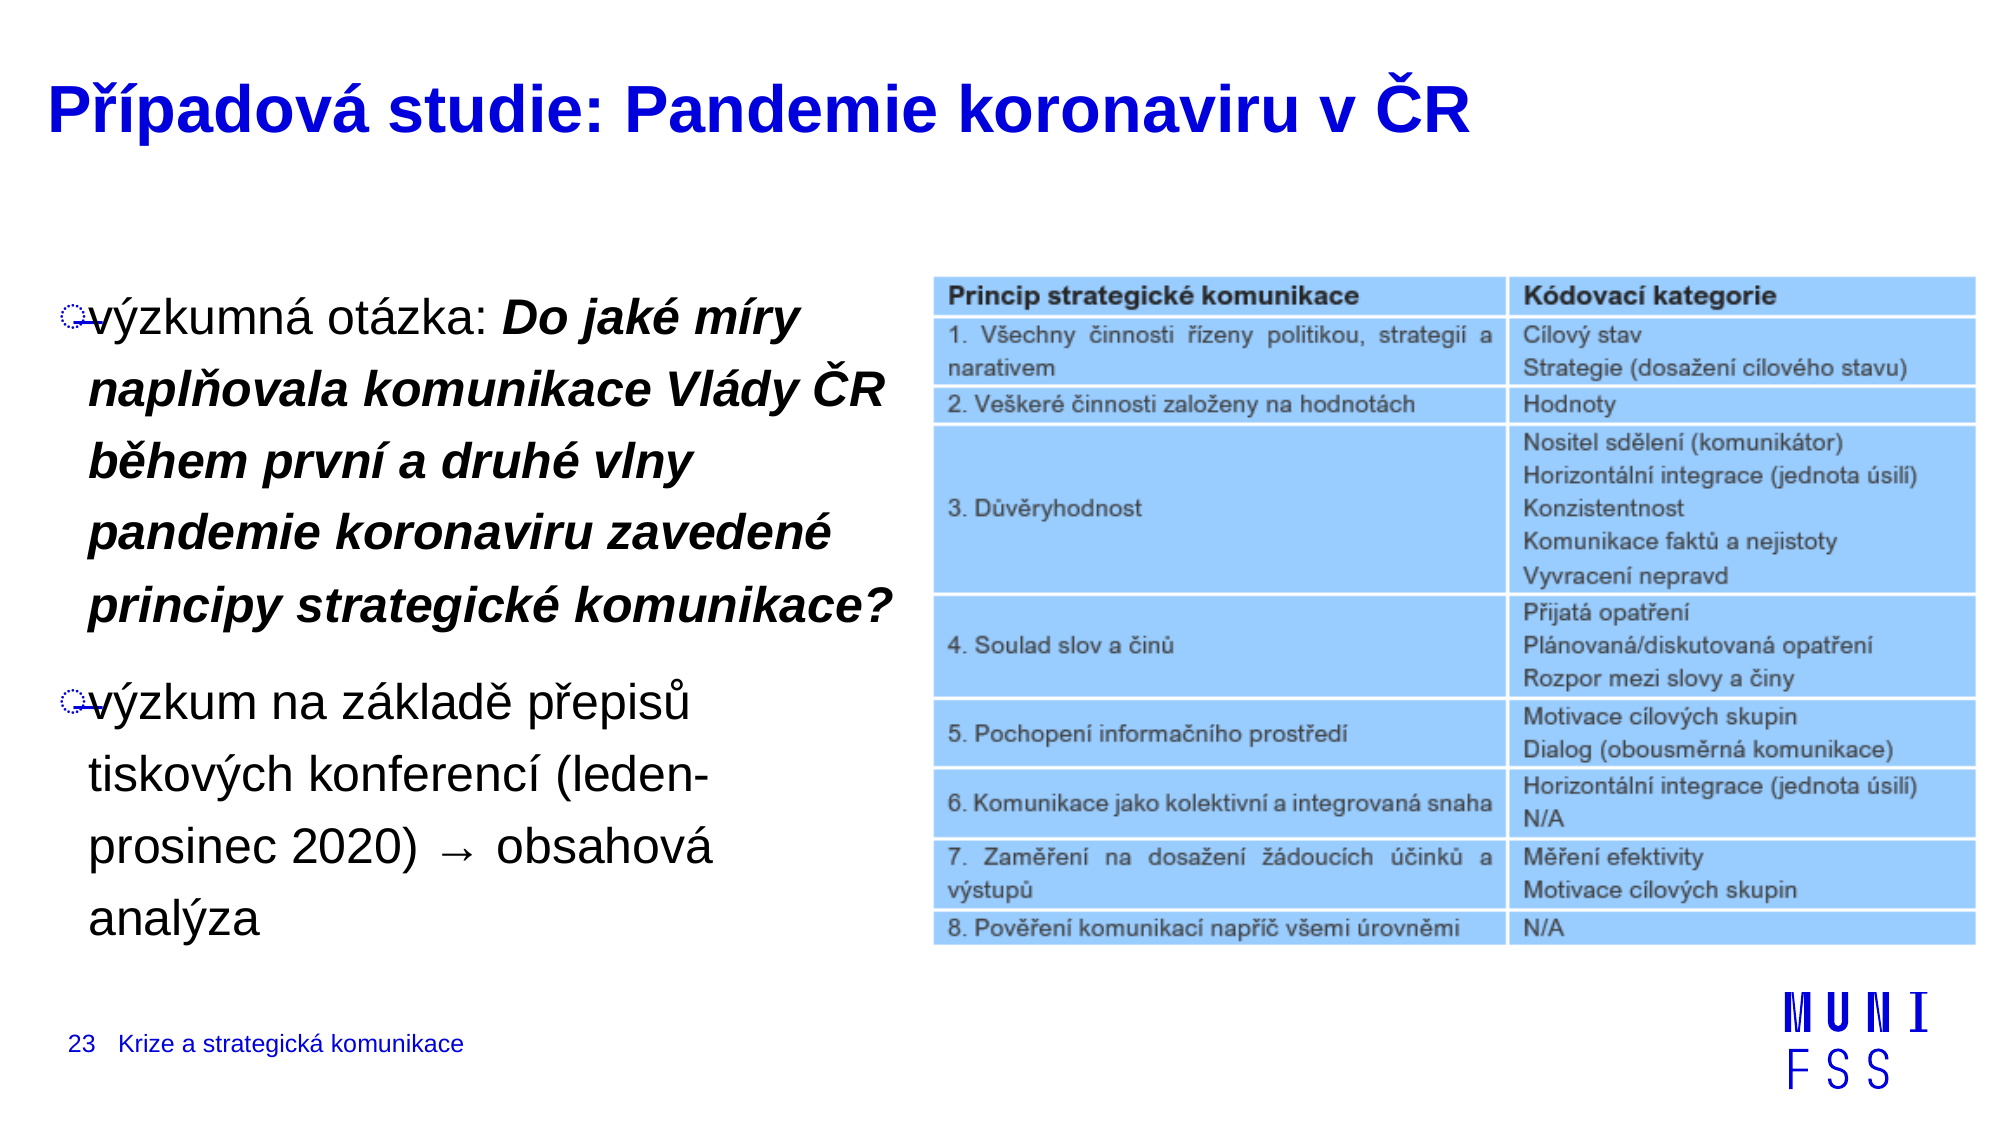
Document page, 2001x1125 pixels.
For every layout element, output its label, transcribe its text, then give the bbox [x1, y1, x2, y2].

list výzkumná otázka: Do jaké míry naplňovala komunikace Vlády ČR během první a druhé vlny pandemie koronaviru zavedené principy strategické komunikace? výzkum na základě přepisů tiskových konferencí (leden-prosinec 2020) → obsahová analýza [47, 272, 900, 952]
slide_number 23 [67, 1021, 110, 1063]
picture [928, 271, 1983, 952]
title Případová studie: Pandemie koronaviru v ČR [47, 62, 1812, 137]
footer Krize a strategická komunikace [118, 1021, 1418, 1063]
